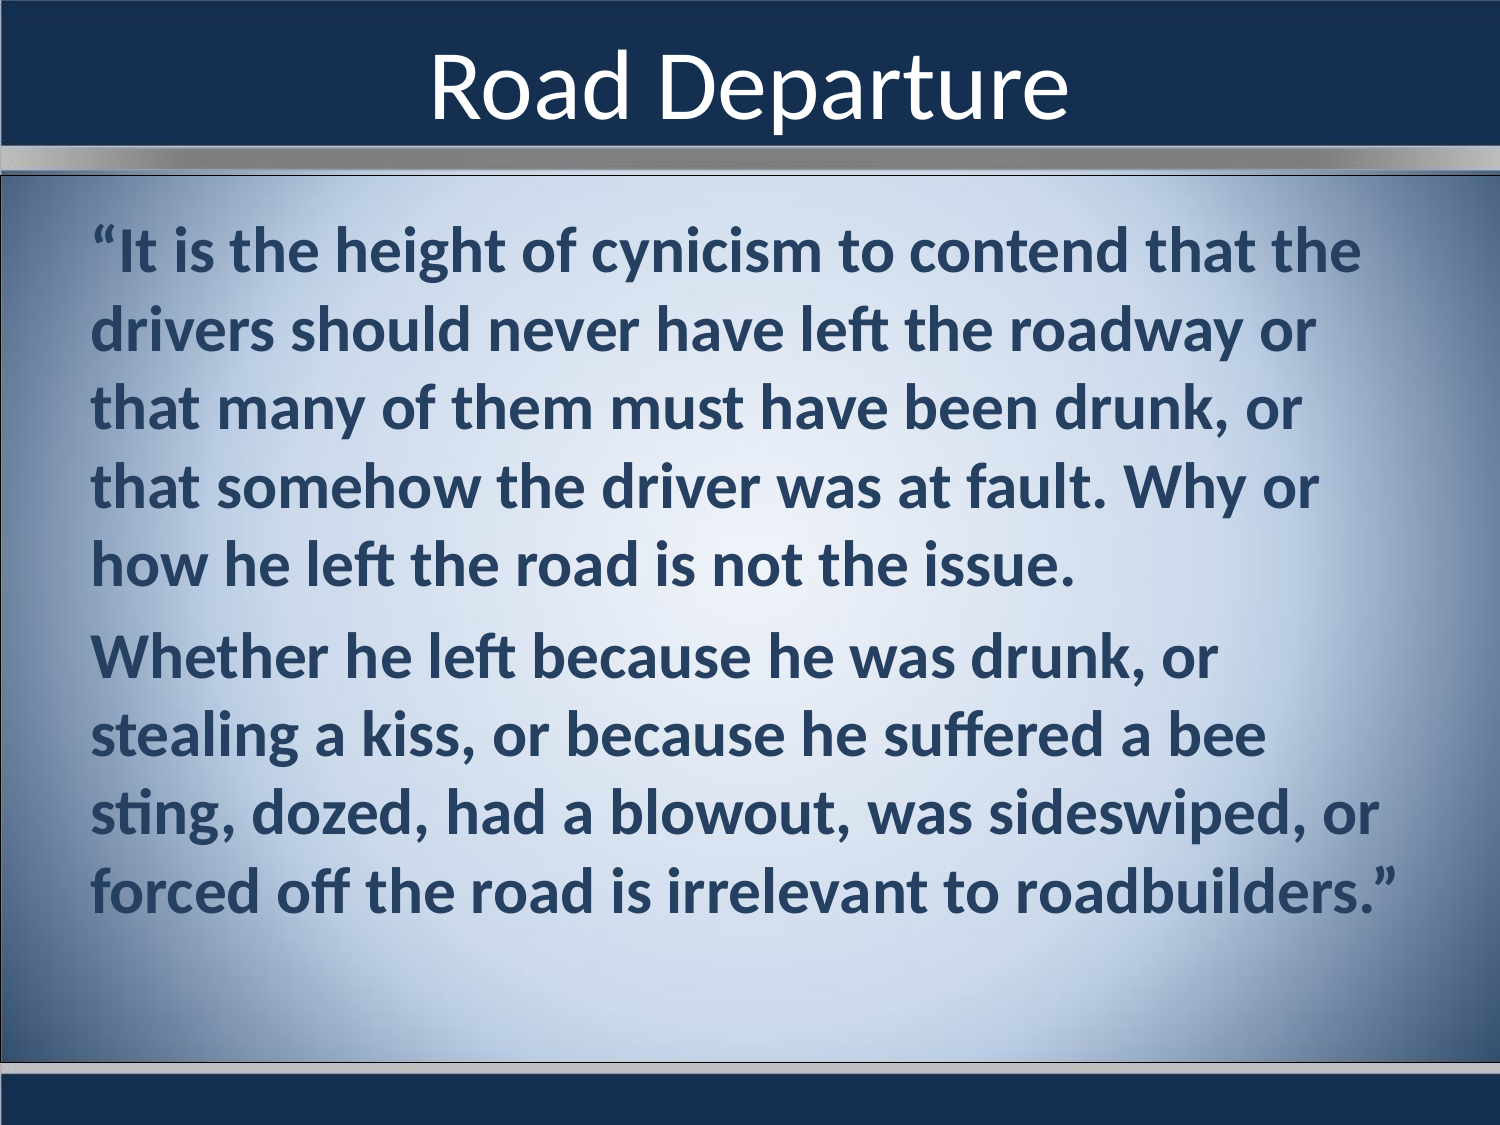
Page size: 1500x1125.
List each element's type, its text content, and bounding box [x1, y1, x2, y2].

picture [0, 1063, 1500, 1125]
list “It is the height of cynicism to contend that the drivers should never have left the roadway or that many of them must have been drunk, or that somehow the driver was at fault. Why or how he left the road is not the issue. Whether he left because he was drunk, or stealing a kiss, or because he suffered a bee sting, dozed, had a blowout, was sideswiped, or forced off the road is irrelevant to roadbuilders.” [75, 200, 1425, 1005]
picture [0, 0, 1500, 175]
title Road Departure [12, 12, 1488, 146]
picture [1, 176, 1500, 1062]
